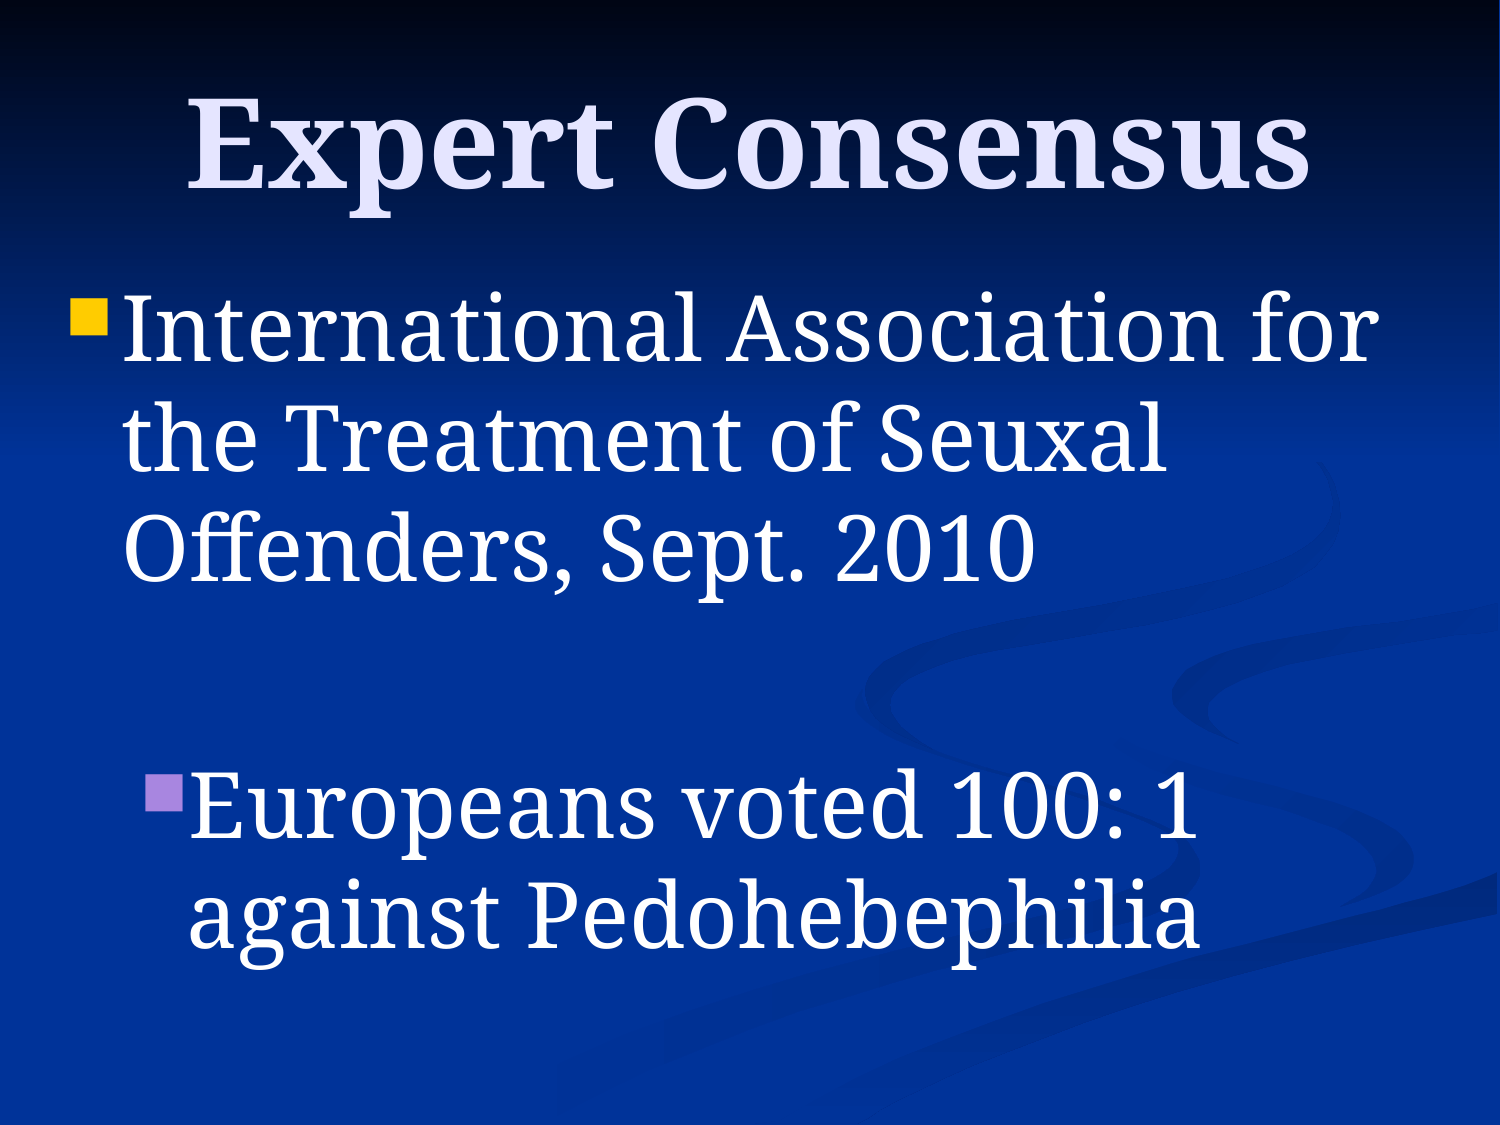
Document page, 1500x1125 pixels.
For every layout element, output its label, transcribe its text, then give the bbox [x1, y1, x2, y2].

list International Association for the Treatment of Seuxal Offenders, Sept. 2010 Europeans voted 100: 1 against Pedohebephilia [49, 262, 1438, 1006]
title Expert Consensus [74, 44, 1426, 233]
